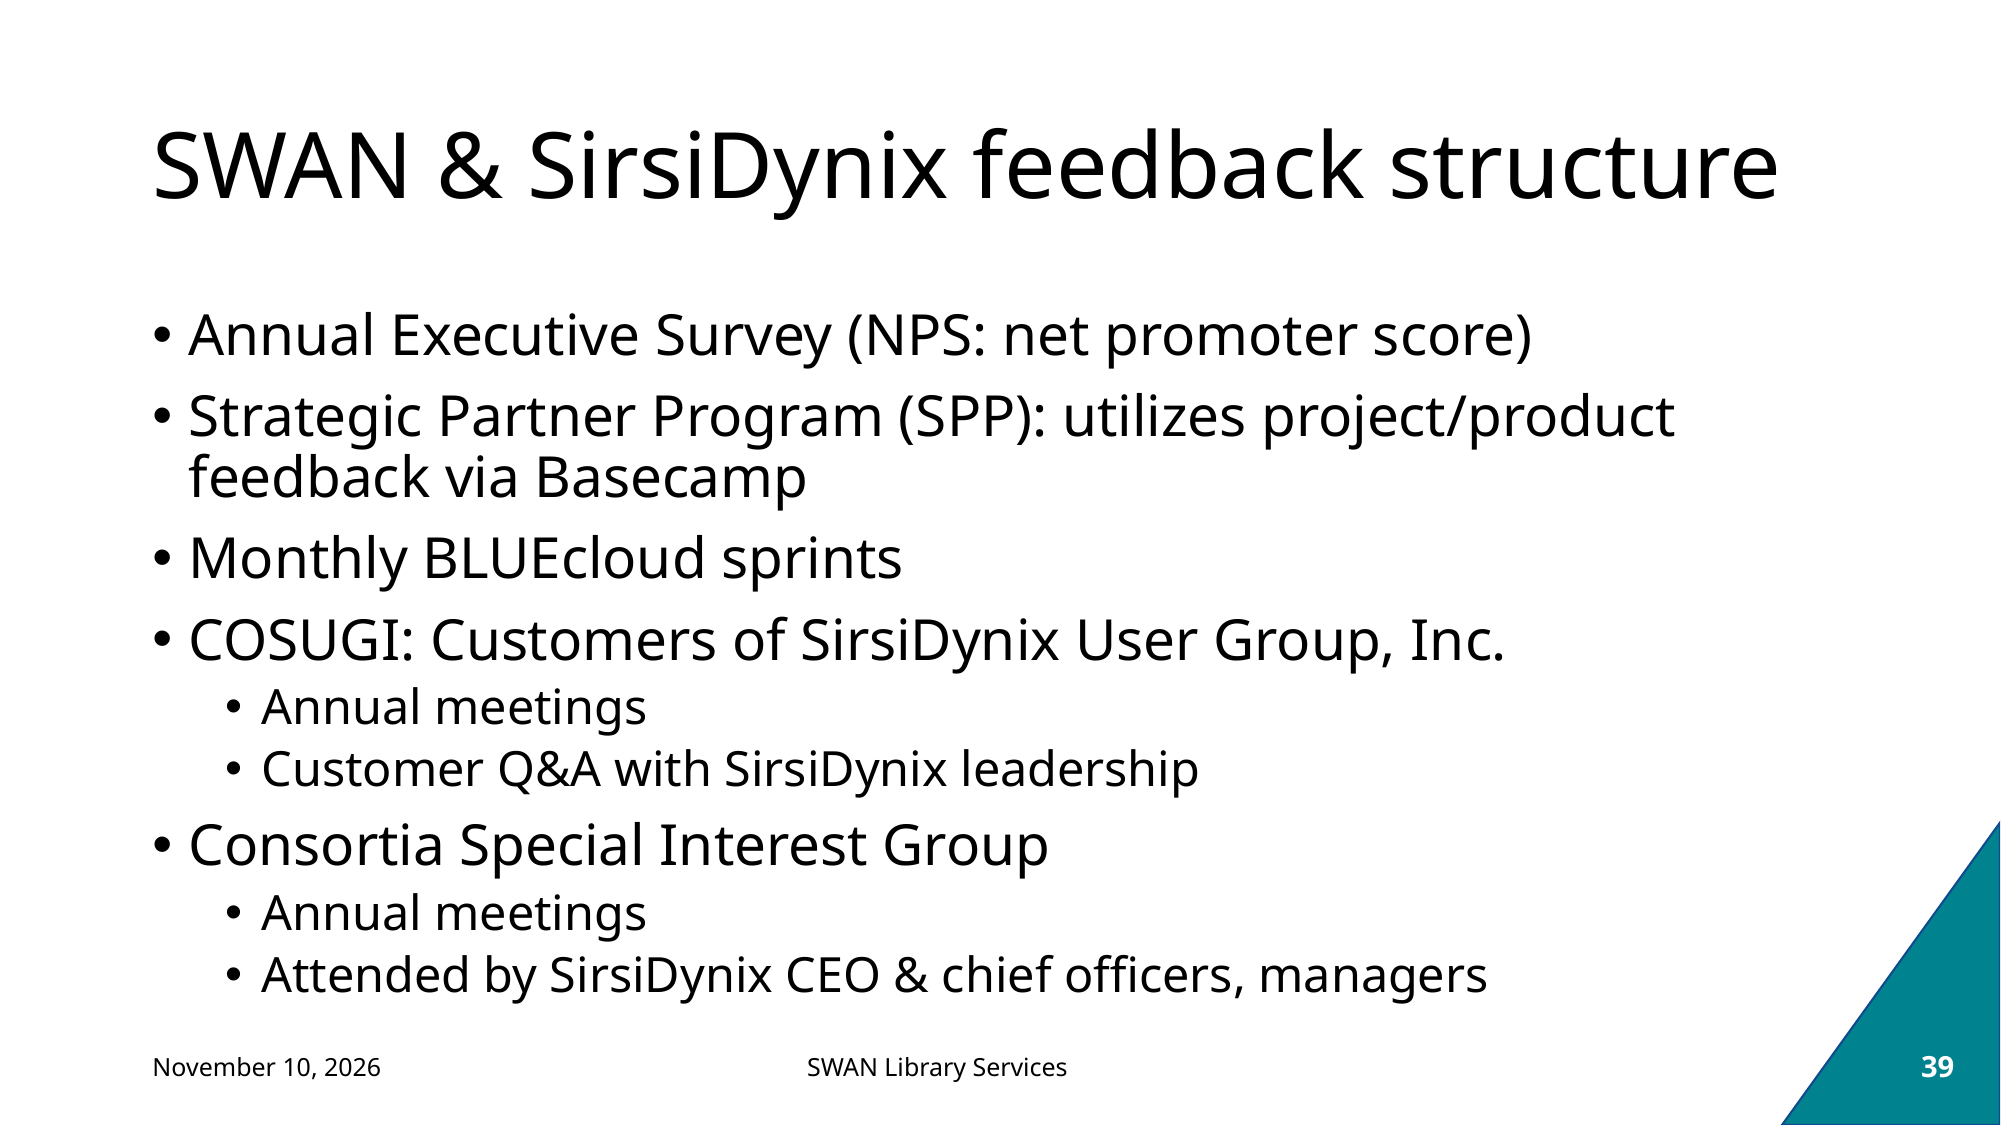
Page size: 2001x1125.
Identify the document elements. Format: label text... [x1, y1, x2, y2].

list Annual Executive Survey (NPS: net promoter score) Strategic Partner Program (SPP): utilizes project/product feedback via Basecamp Monthly BLUEcloud sprints COSUGI: Customers of SirsiDynix User Group, Inc. Annual meetings Customer Q&A with SirsiDynix leadership Consortia Special Interest Group Annual meetings Attended by SirsiDynix CEO & chief officers, managers [137, 299, 1863, 1014]
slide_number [137, 1038, 588, 1099]
slide_number 39 [1894, 1038, 1982, 1099]
title SWAN & SirsiDynix feedback structure [137, 59, 1863, 278]
footer SWAN Library Services [600, 1038, 1275, 1099]
